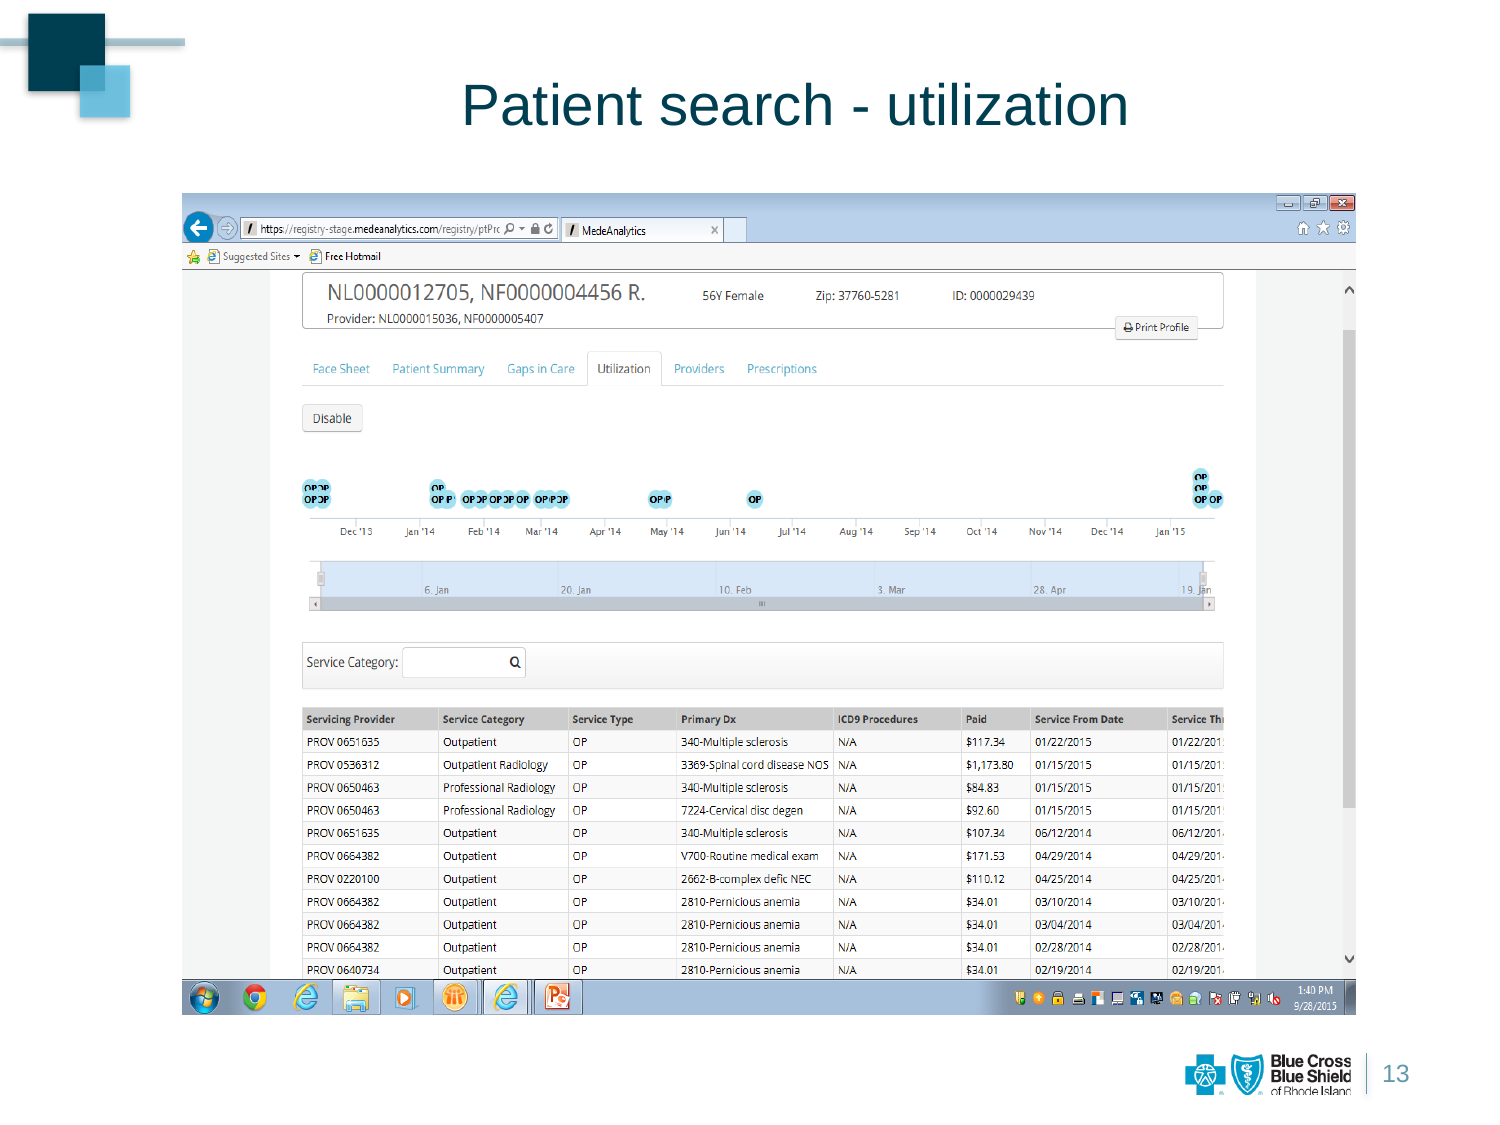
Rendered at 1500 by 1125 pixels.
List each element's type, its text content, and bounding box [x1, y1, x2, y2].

title Patient search - utilization [121, 8, 1472, 196]
picture [182, 193, 1357, 1016]
